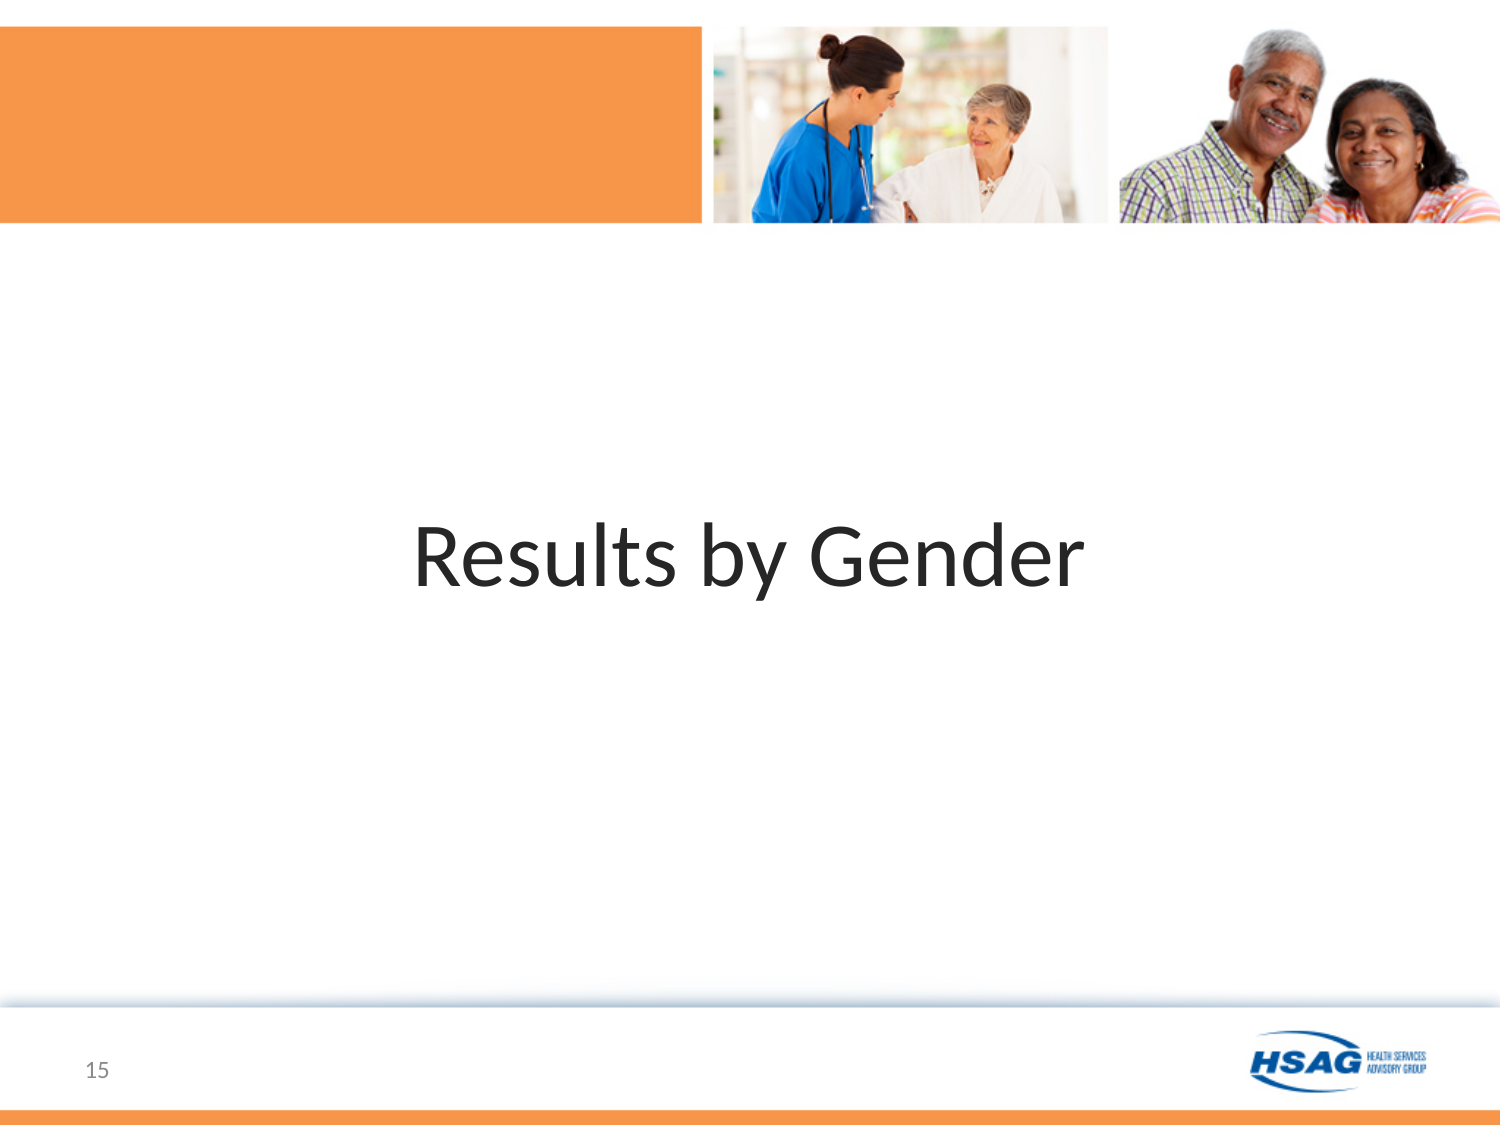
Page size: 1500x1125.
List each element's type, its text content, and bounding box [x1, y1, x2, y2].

picture [0, 0, 1500, 1125]
slide_number 15 [0, 1025, 125, 1113]
title Results by Gender [112, 487, 1388, 600]
